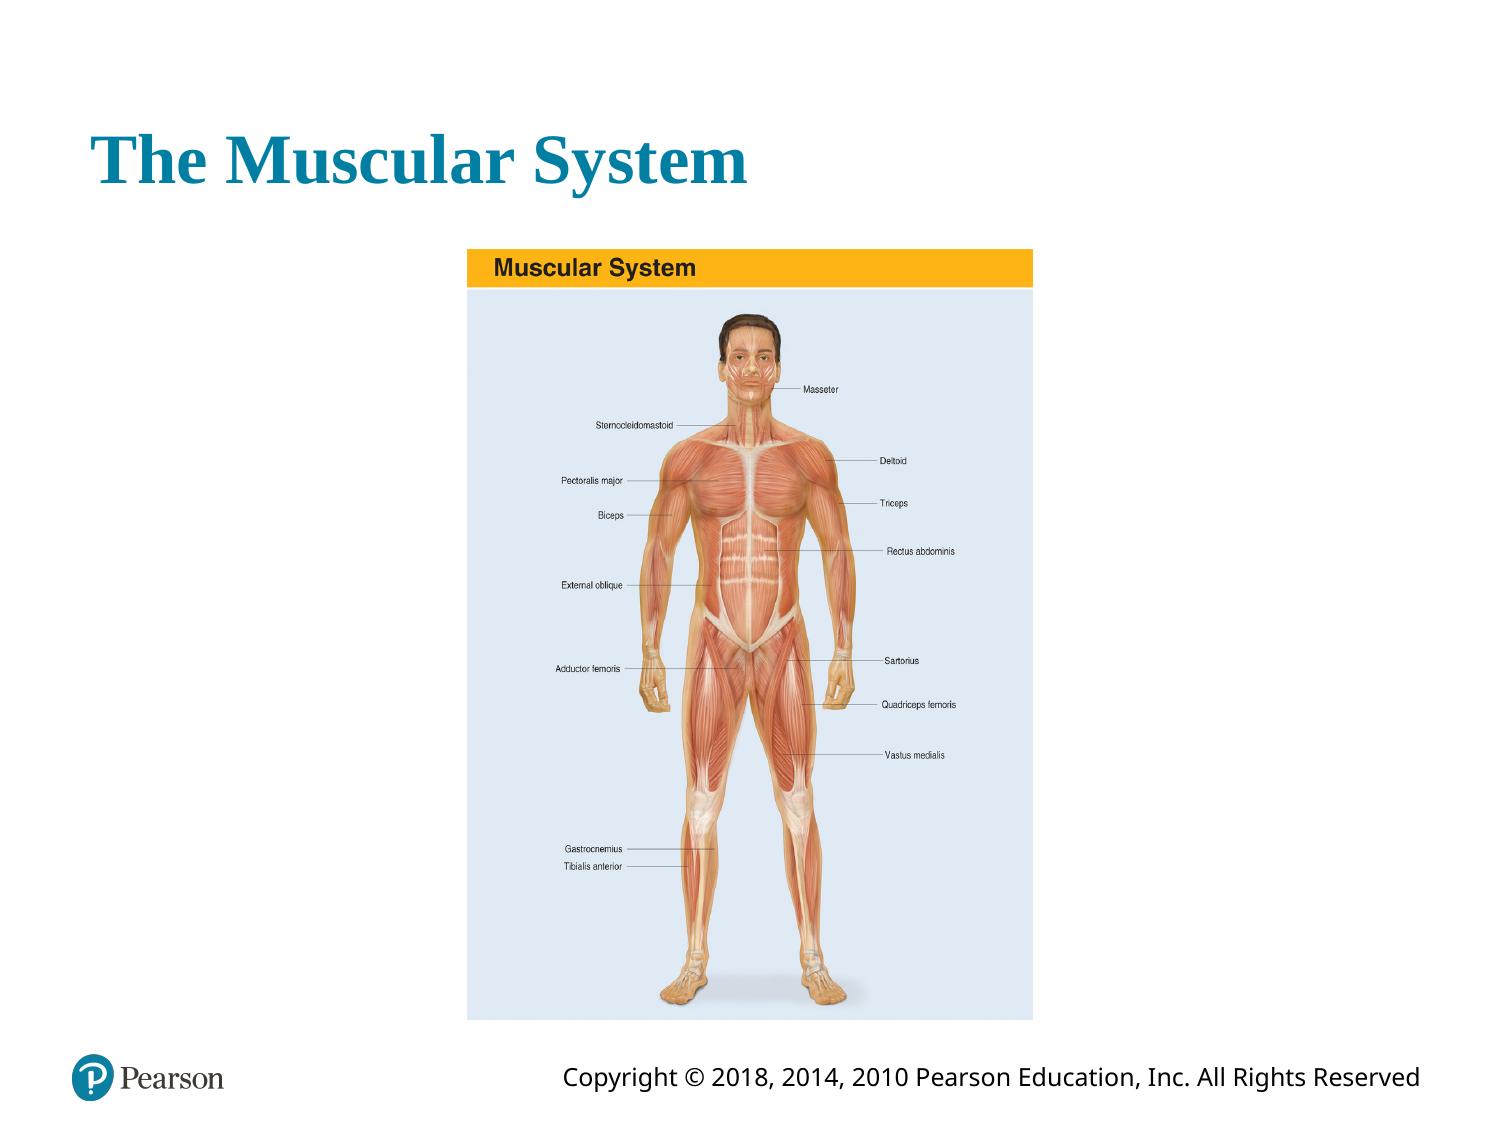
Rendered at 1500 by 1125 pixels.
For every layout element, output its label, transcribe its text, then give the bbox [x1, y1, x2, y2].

picture [98, 1054, 224, 1101]
picture [80, 1063, 106, 1088]
picture [72, 1087, 83, 1101]
picture [72, 1054, 88, 1070]
picture [467, 249, 1033, 1020]
title The Muscular System [75, 37, 1425, 213]
